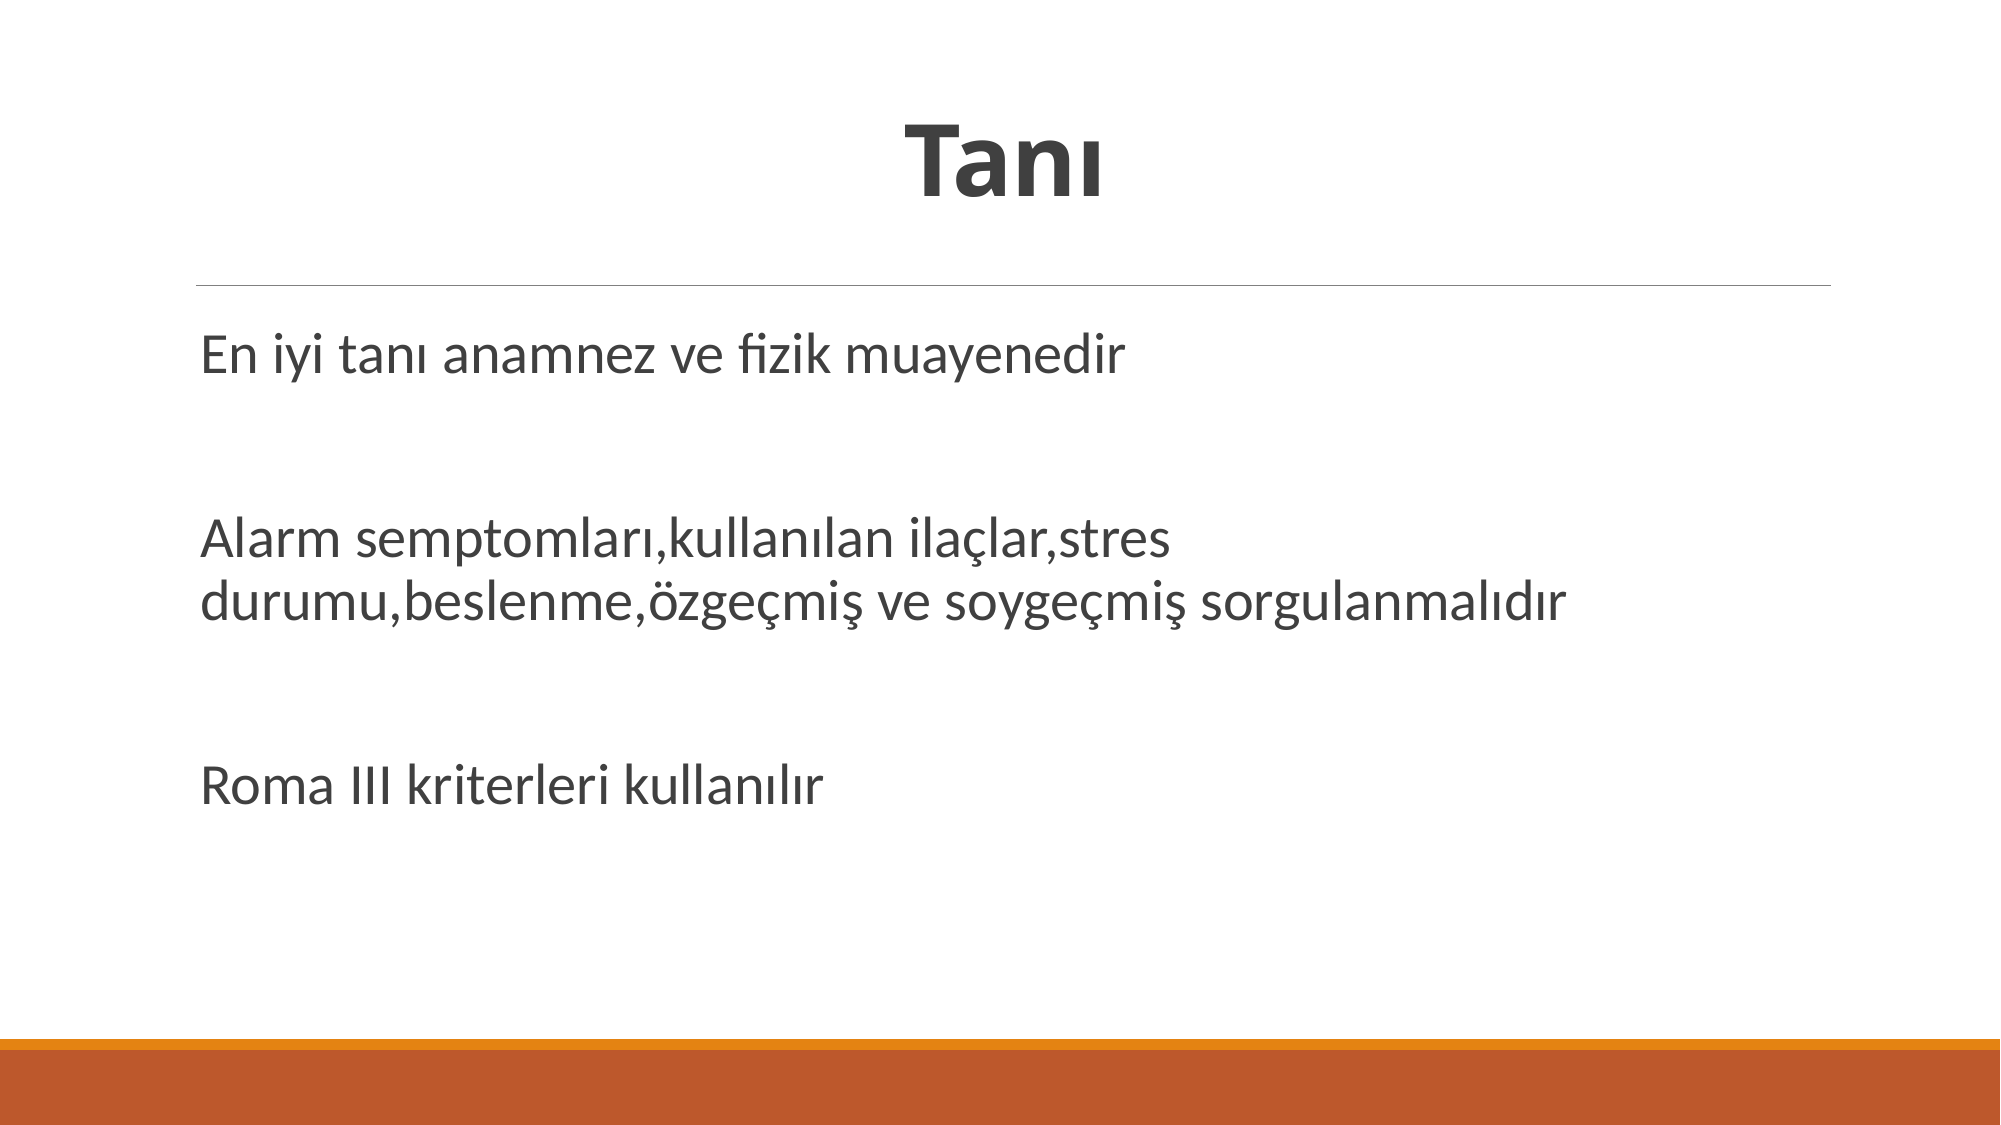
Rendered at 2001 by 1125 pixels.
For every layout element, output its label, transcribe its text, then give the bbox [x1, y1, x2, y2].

title Tanı [179, 47, 1830, 285]
list En iyi tanı anamnez ve fizik muayenedir Alarm semptomları,kullanılan ilaçlar,stres durumu,beslenme,özgeçmiş ve soygeçmiş sorgulanmalıdır Roma III kriterleri kullanılır [170, 315, 1821, 976]
